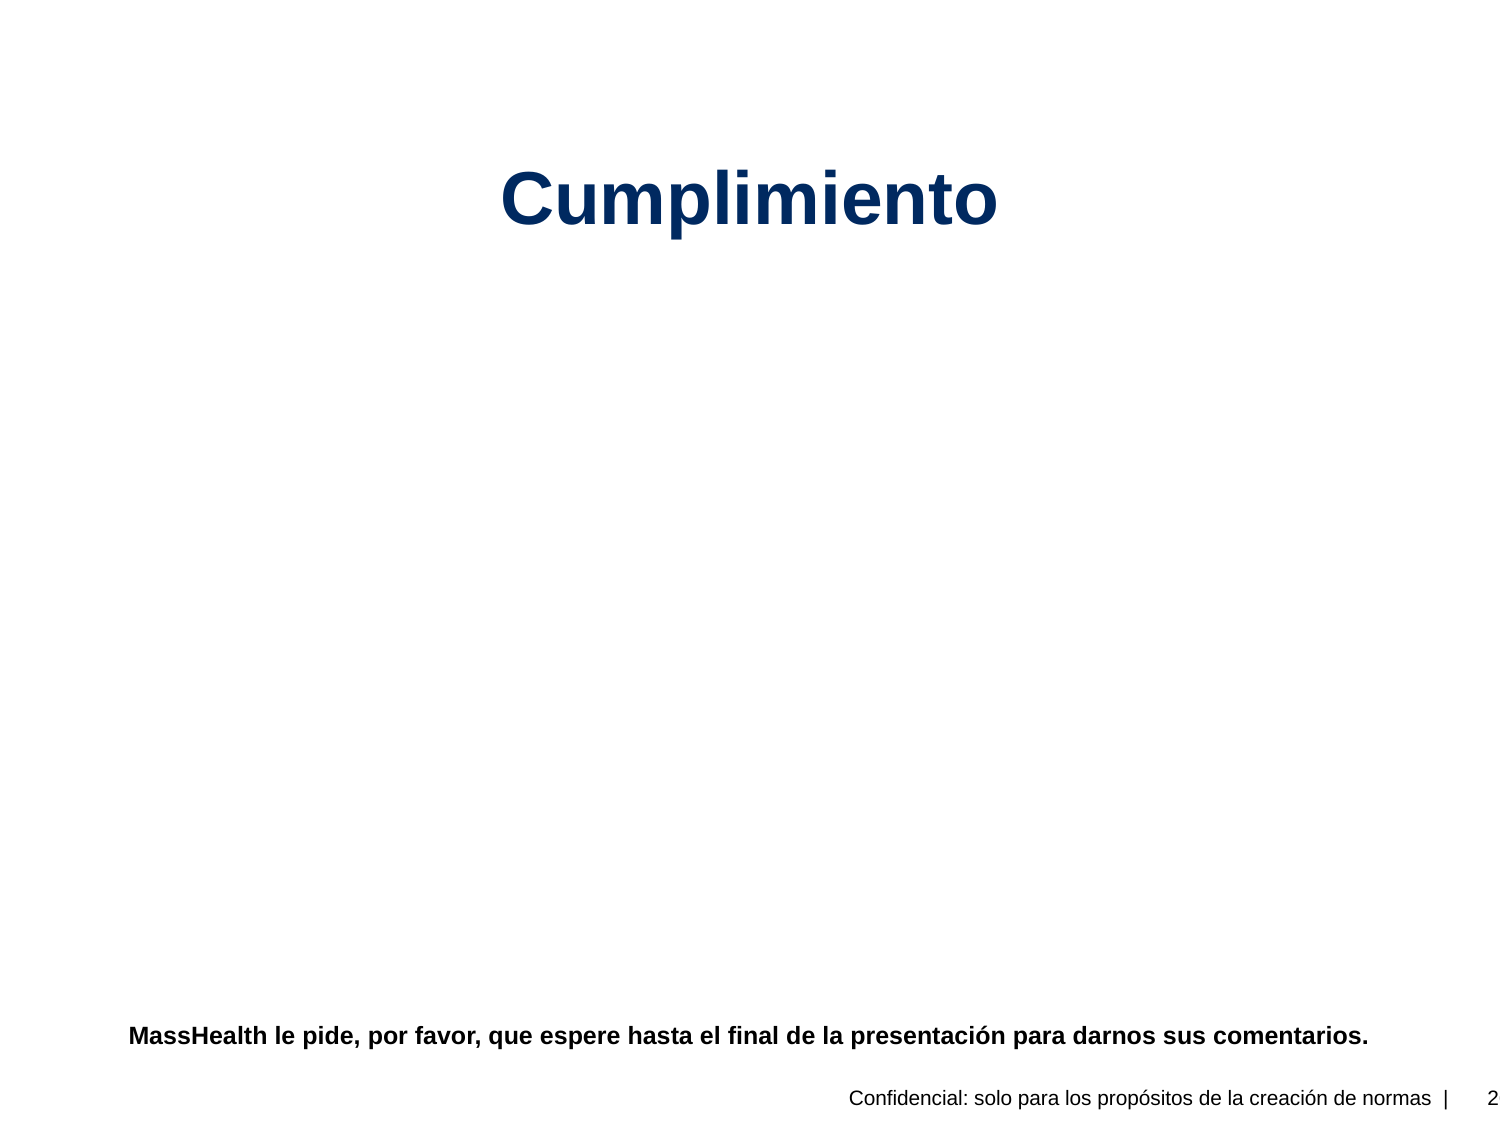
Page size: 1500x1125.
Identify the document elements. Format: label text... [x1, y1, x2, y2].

text_box MassHealth le pide, por favor, que espere hasta el final de la presentación para darnos sus comentarios. [107, 1012, 1393, 1058]
title Cumplimiento [89, 149, 1411, 241]
